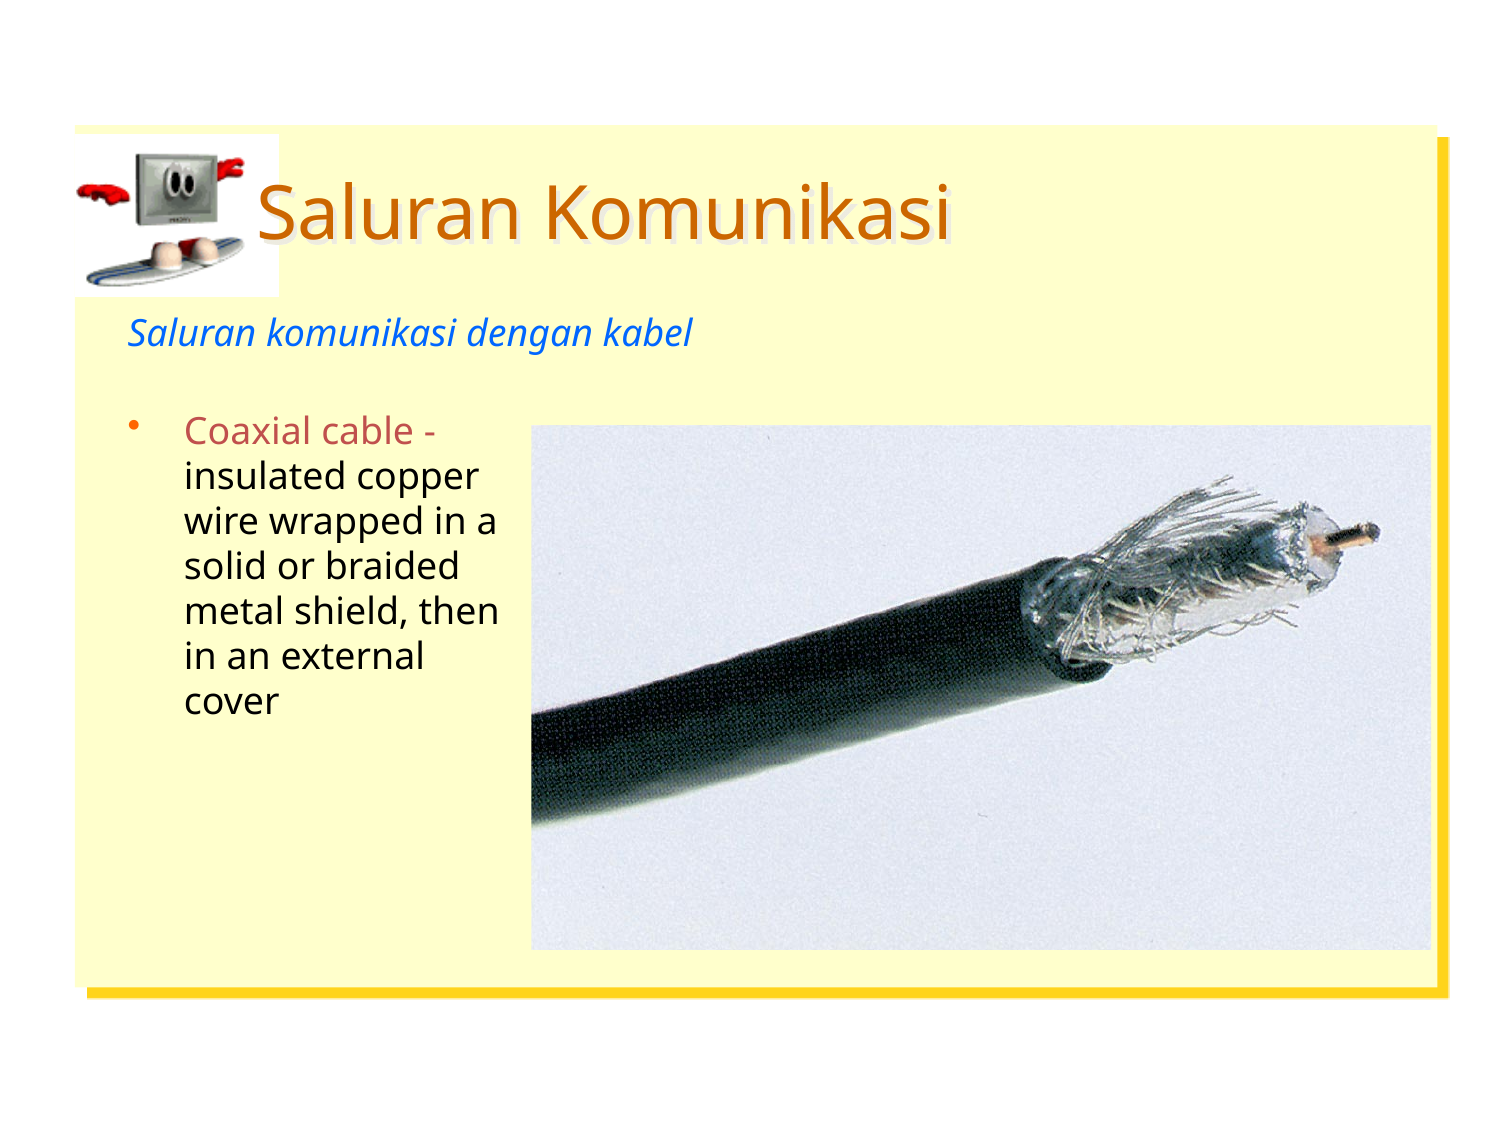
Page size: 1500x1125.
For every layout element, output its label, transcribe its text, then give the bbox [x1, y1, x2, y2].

picture [74, 134, 279, 298]
text_box Coaxial cable - insulated copper wire wrapped in a solid or braided metal shield, then in an external cover [112, 425, 525, 988]
text_box Saluran Komunikasi [282, 157, 988, 237]
text_box [237, 126, 268, 132]
text_box Saluran komunikasi dengan kabel [112, 237, 1388, 425]
picture [530, 424, 1432, 951]
text_box [74, 125, 1438, 988]
